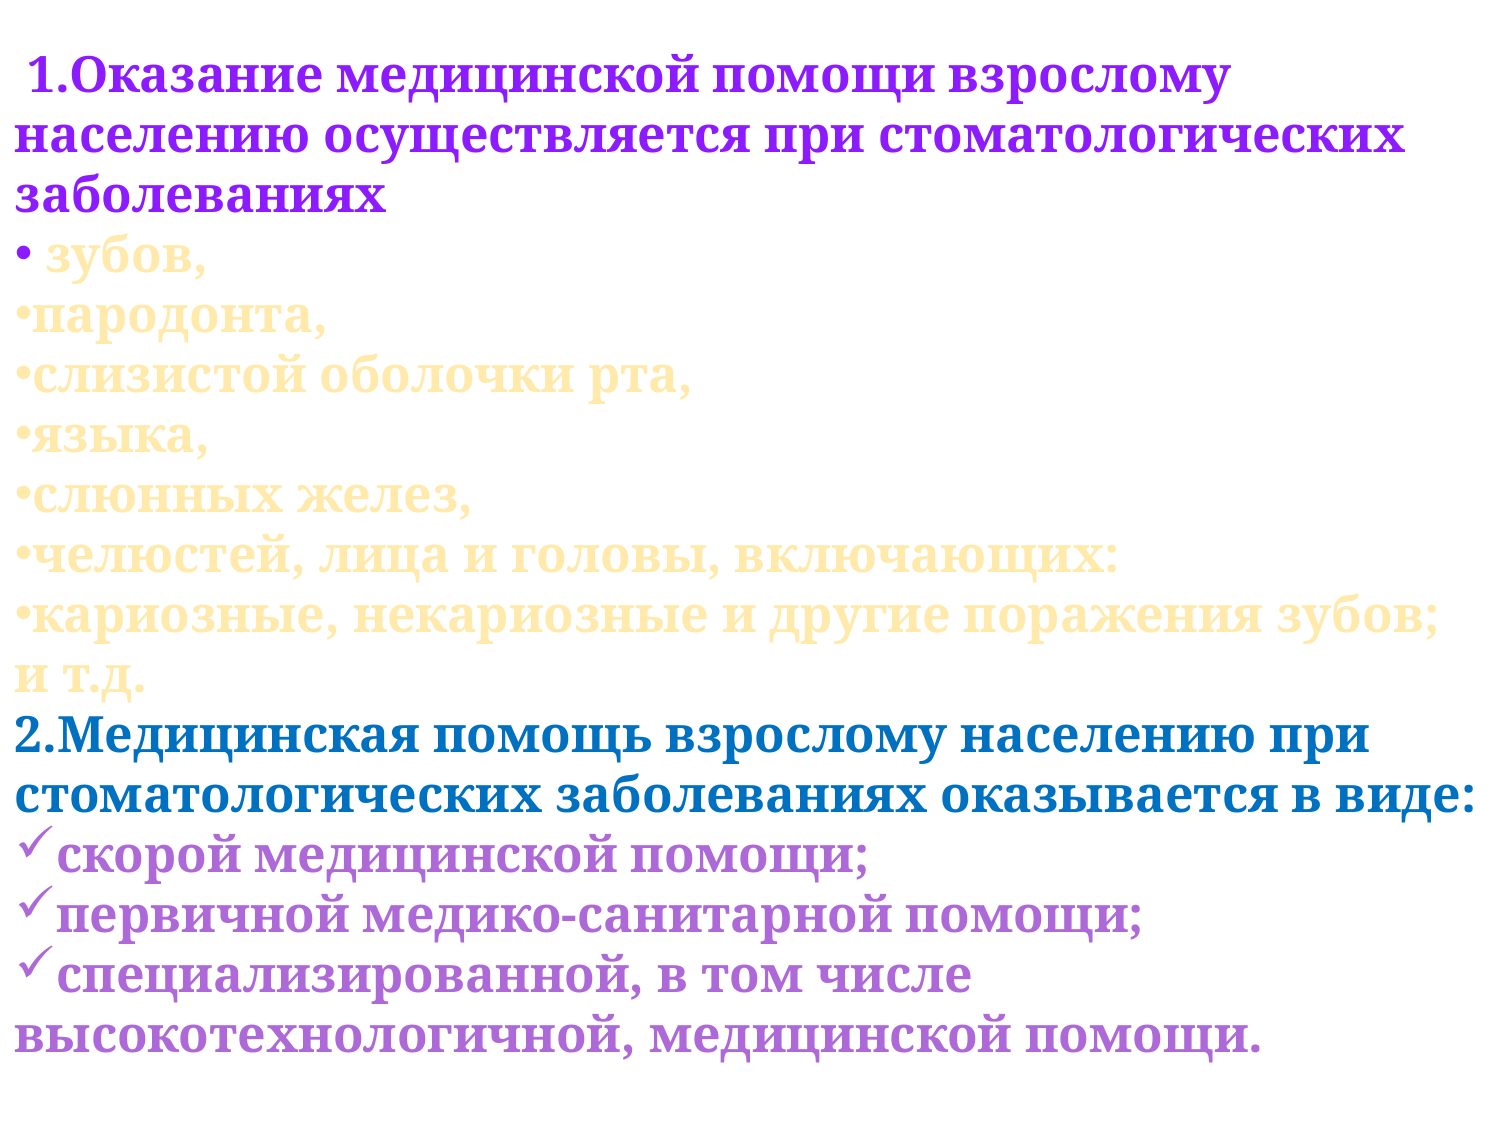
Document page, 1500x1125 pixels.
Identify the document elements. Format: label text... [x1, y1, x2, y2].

text_box 1.Оказание медицинской помощи взрослому населению осуществляется при стоматологических заболеваниях зубов, пародонта, слизистой оболочки рта, языка, слюнных желез, челюстей, лица и головы, включающих: кариозные, некариозные и другие поражения зубов; и т.д. 2.Медицинская помощь взрослому населению при стоматологических заболеваниях оказывается в виде: скорой медицинской помощи; первичной медико-санитарной помощи; специализированной, в том числе высокотехнологичной, медицинской помощи. [0, 35, 1500, 1070]
